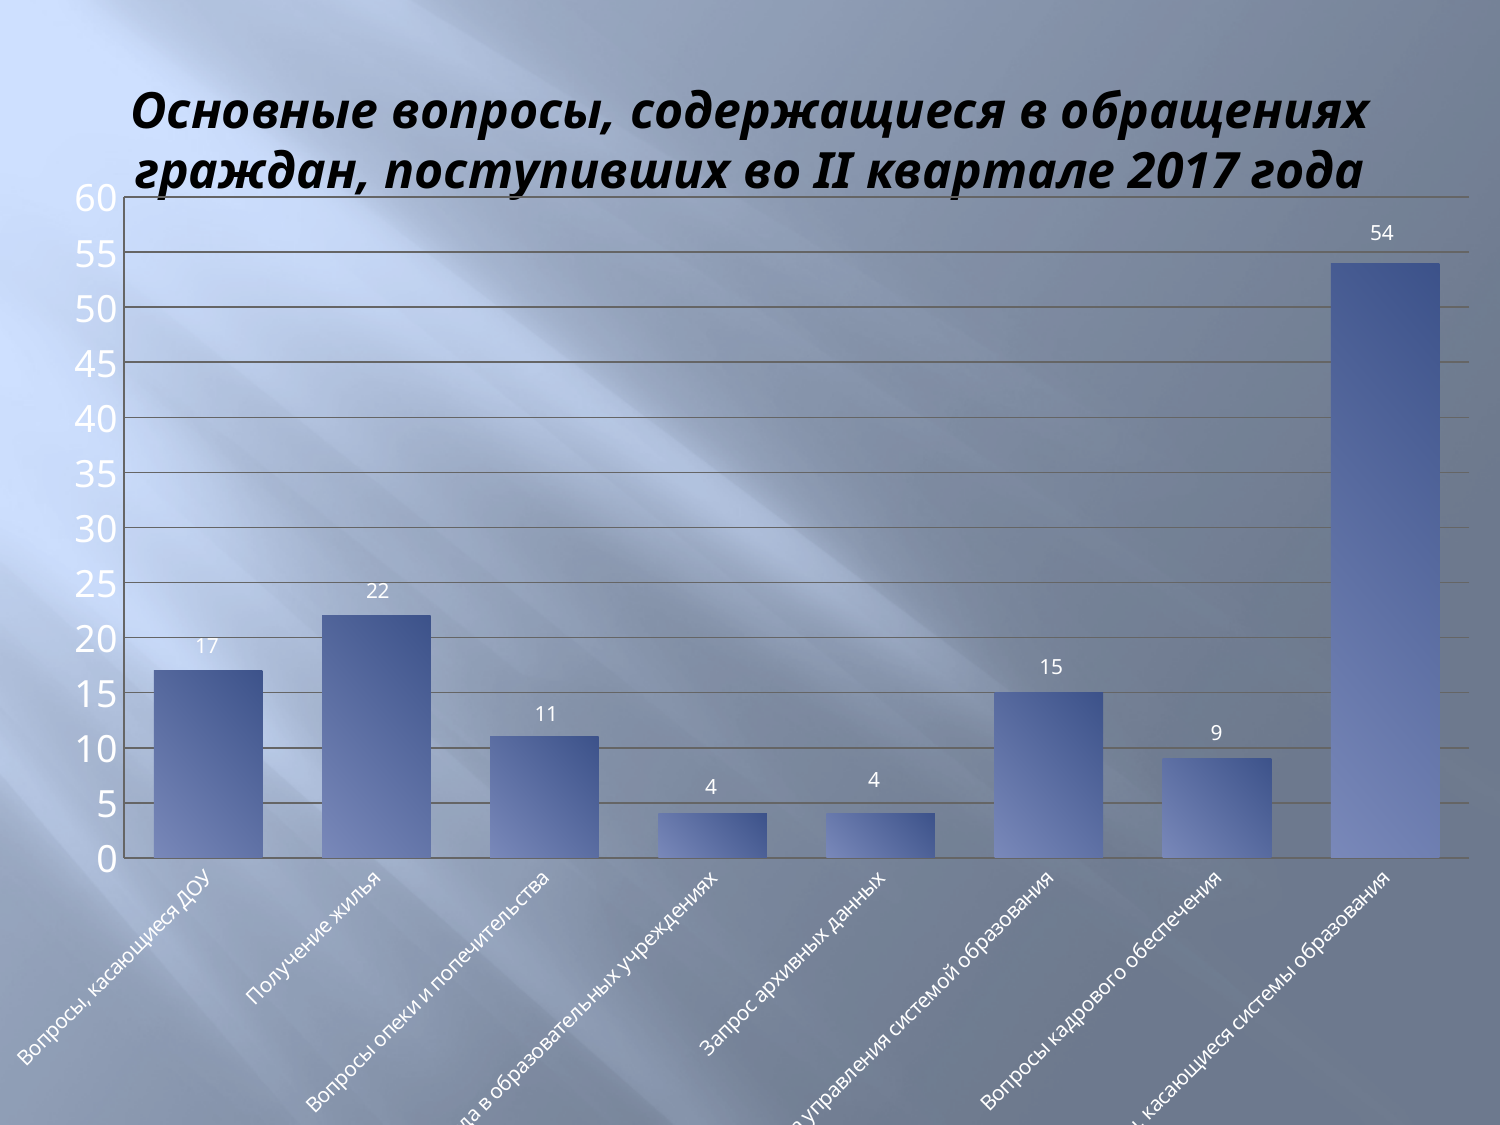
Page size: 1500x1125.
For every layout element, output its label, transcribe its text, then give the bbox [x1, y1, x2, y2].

chart [0, 148, 1482, 1125]
title Основные вопросы, содержащиеся в обращениях граждан, поступивших во II квартале 2017 года [75, 45, 1425, 148]
